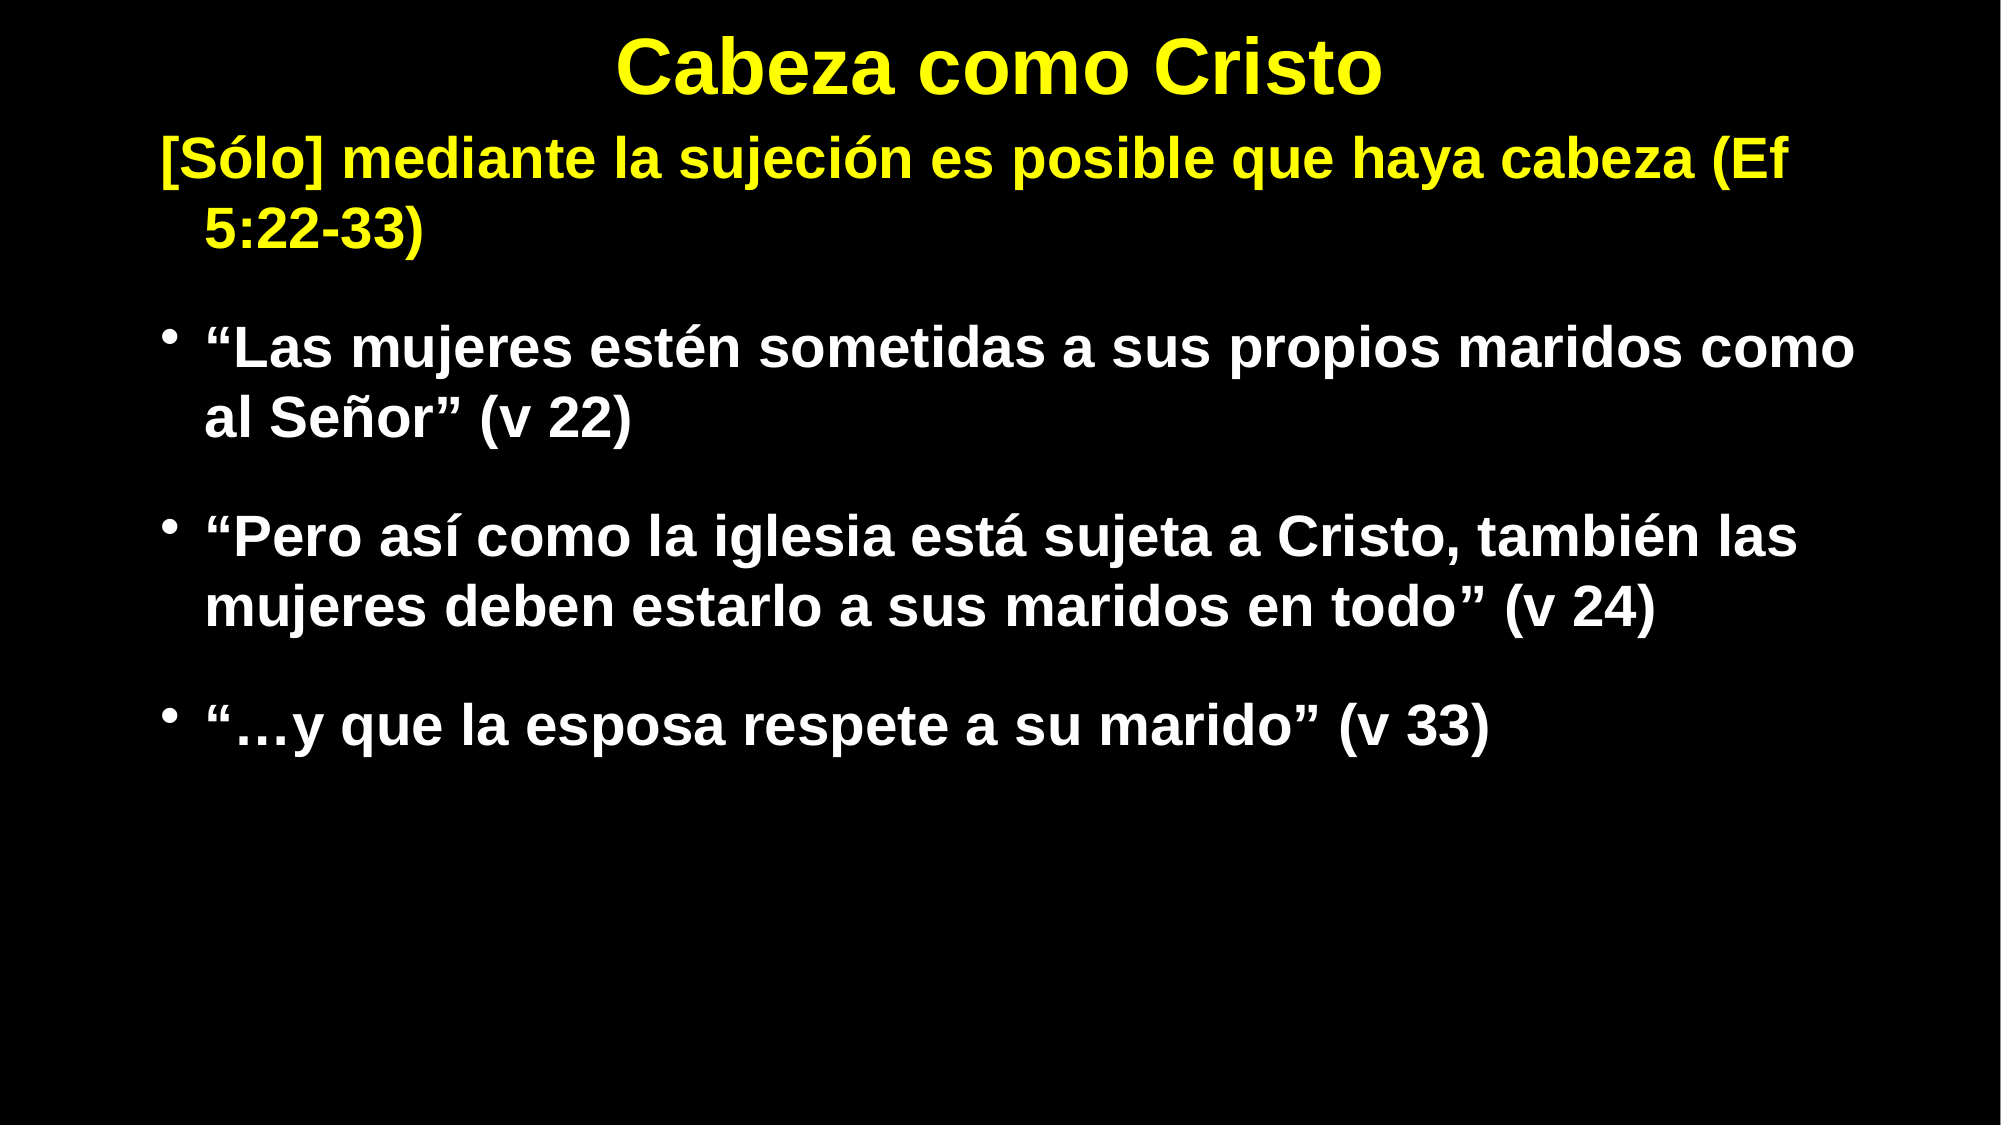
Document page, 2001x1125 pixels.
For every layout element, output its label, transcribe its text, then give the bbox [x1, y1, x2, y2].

list [Sólo] mediante la sujeción es posible que haya cabeza (Ef 5:22-33) “Las mujeres estén sometidas a sus propios maridos como al Señor” (v 22) “Pero así como la iglesia está sujeta a Cristo, también las mujeres deben estarlo a sus maridos en todo” (v 24) “…y que la esposa respete a su marido” (v 33) [144, 112, 1901, 1088]
title Cabeza como Cristo [0, 0, 2001, 126]
